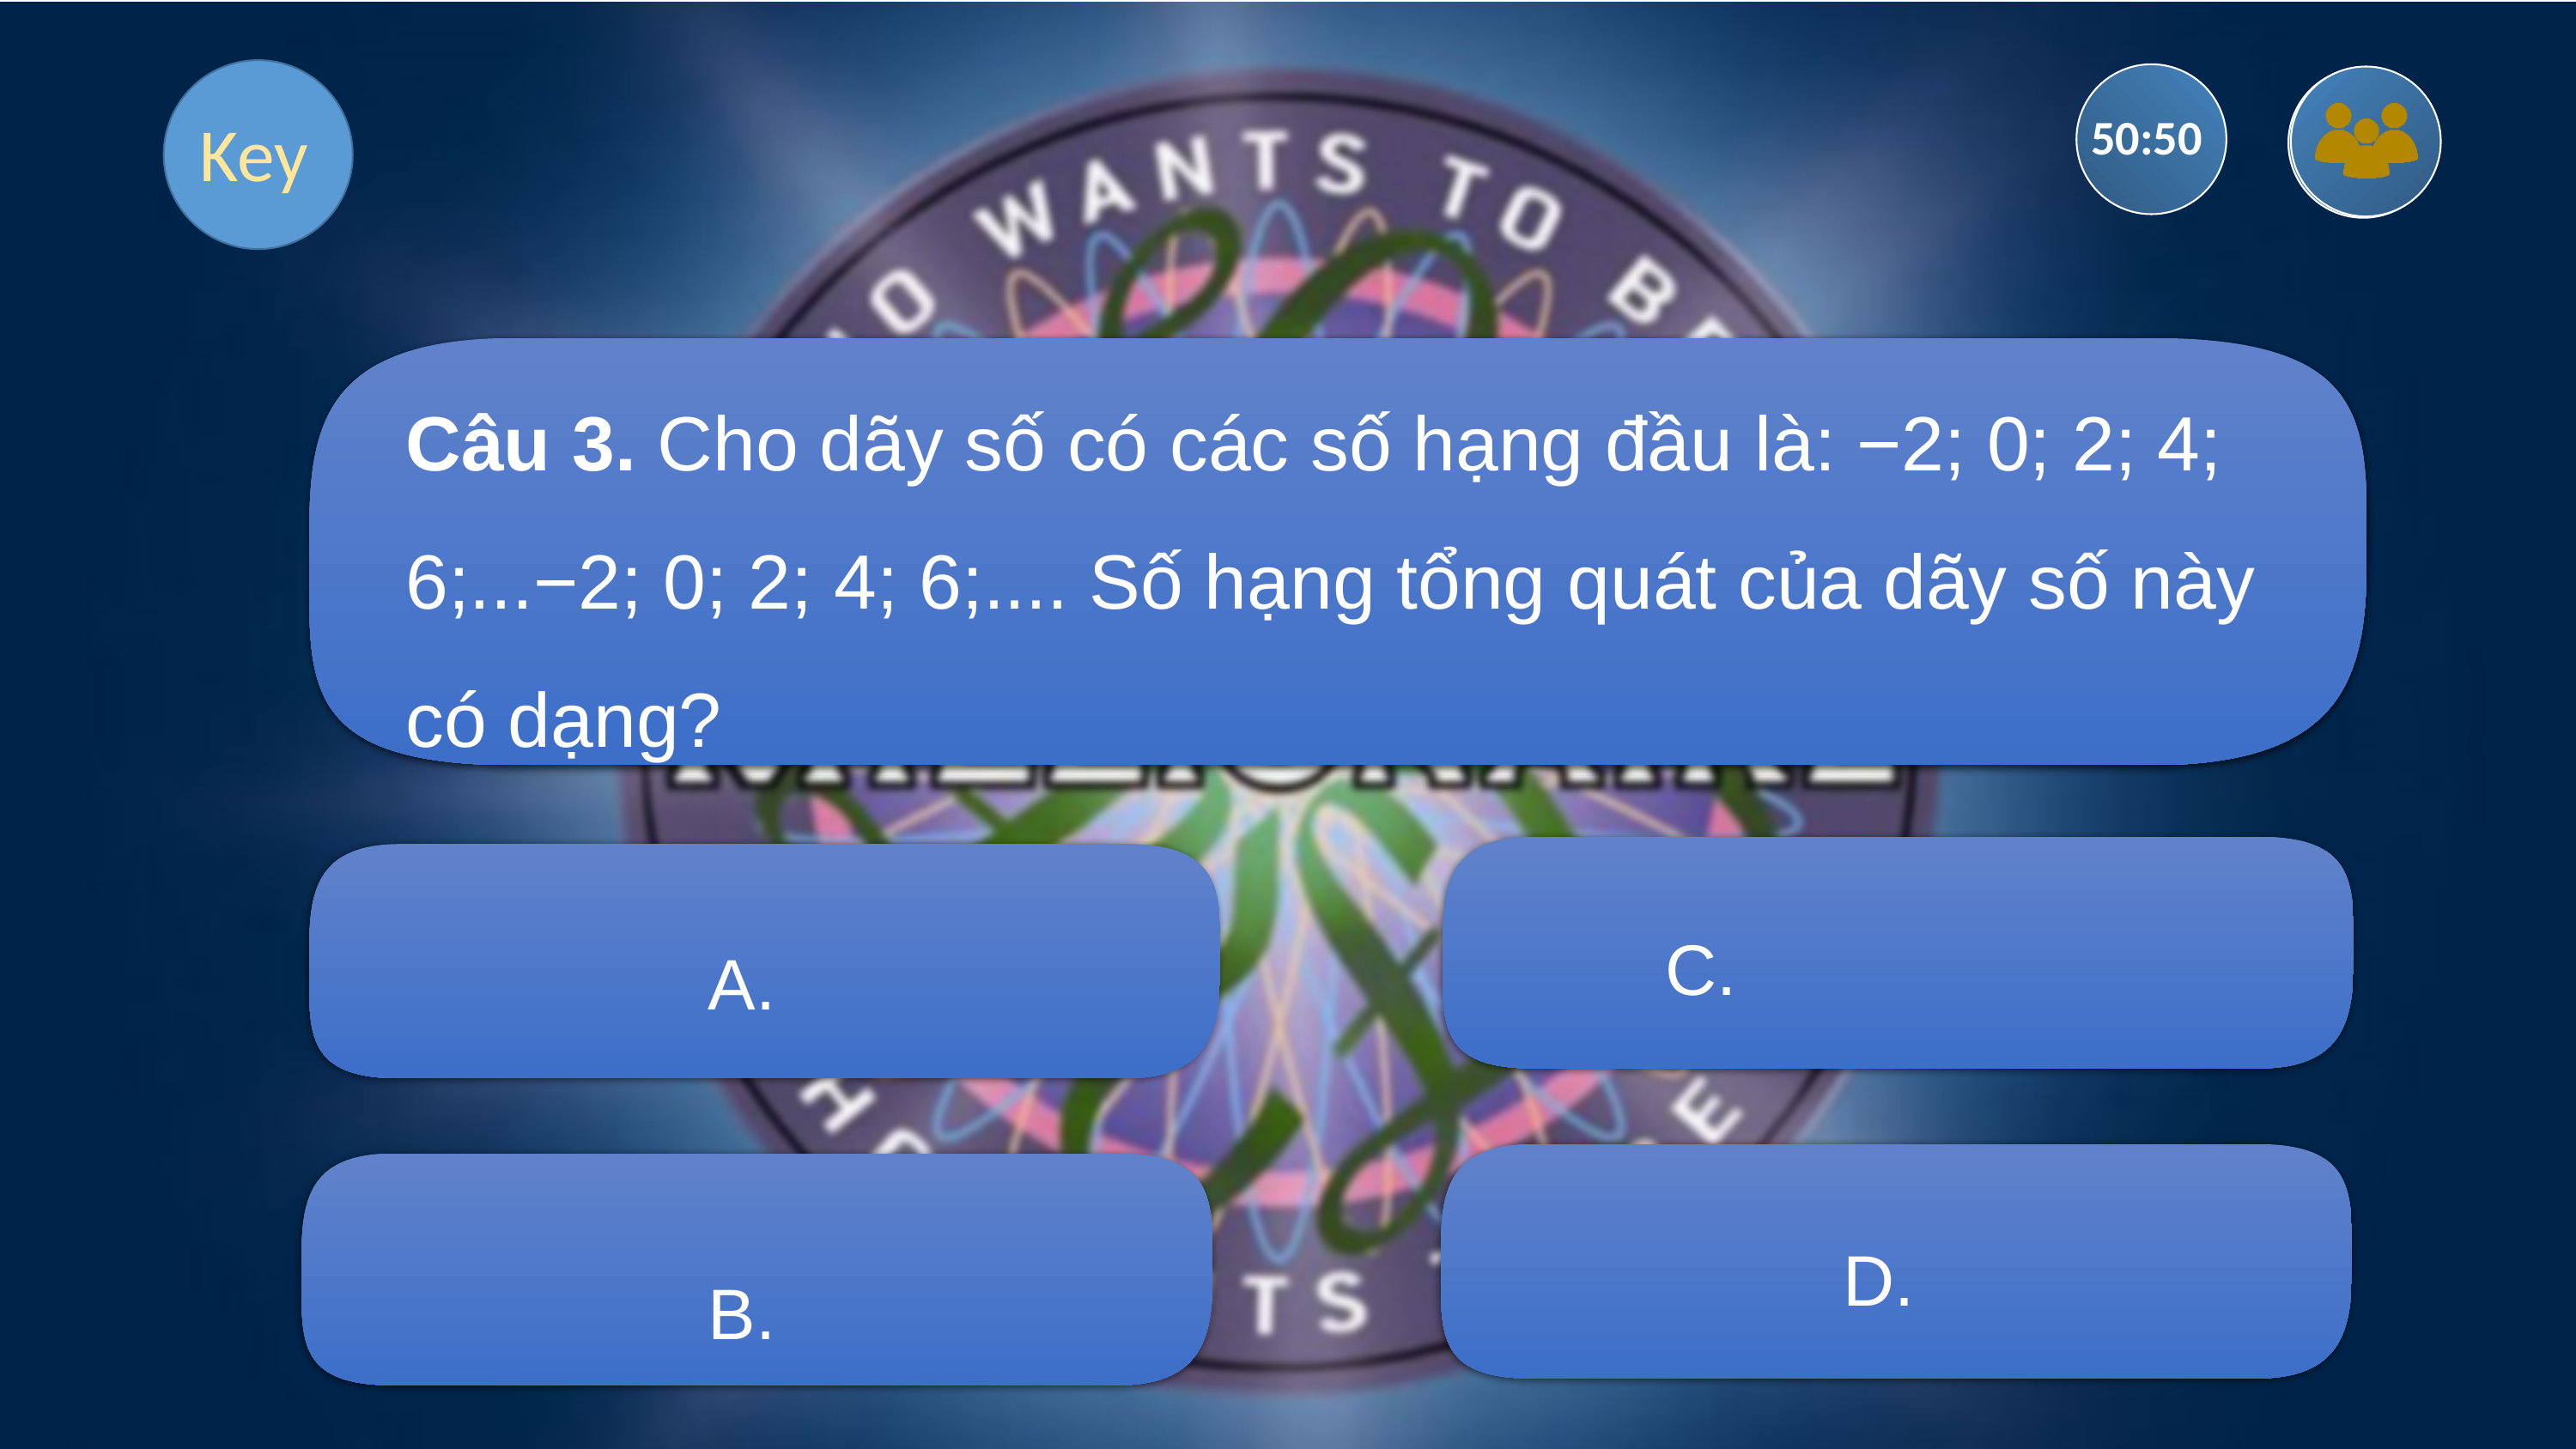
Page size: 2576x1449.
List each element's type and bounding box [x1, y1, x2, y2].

text_box [2076, 64, 2227, 215]
text_box [2290, 66, 2441, 217]
text_box [163, 60, 353, 250]
picture [0, 2, 2576, 1449]
